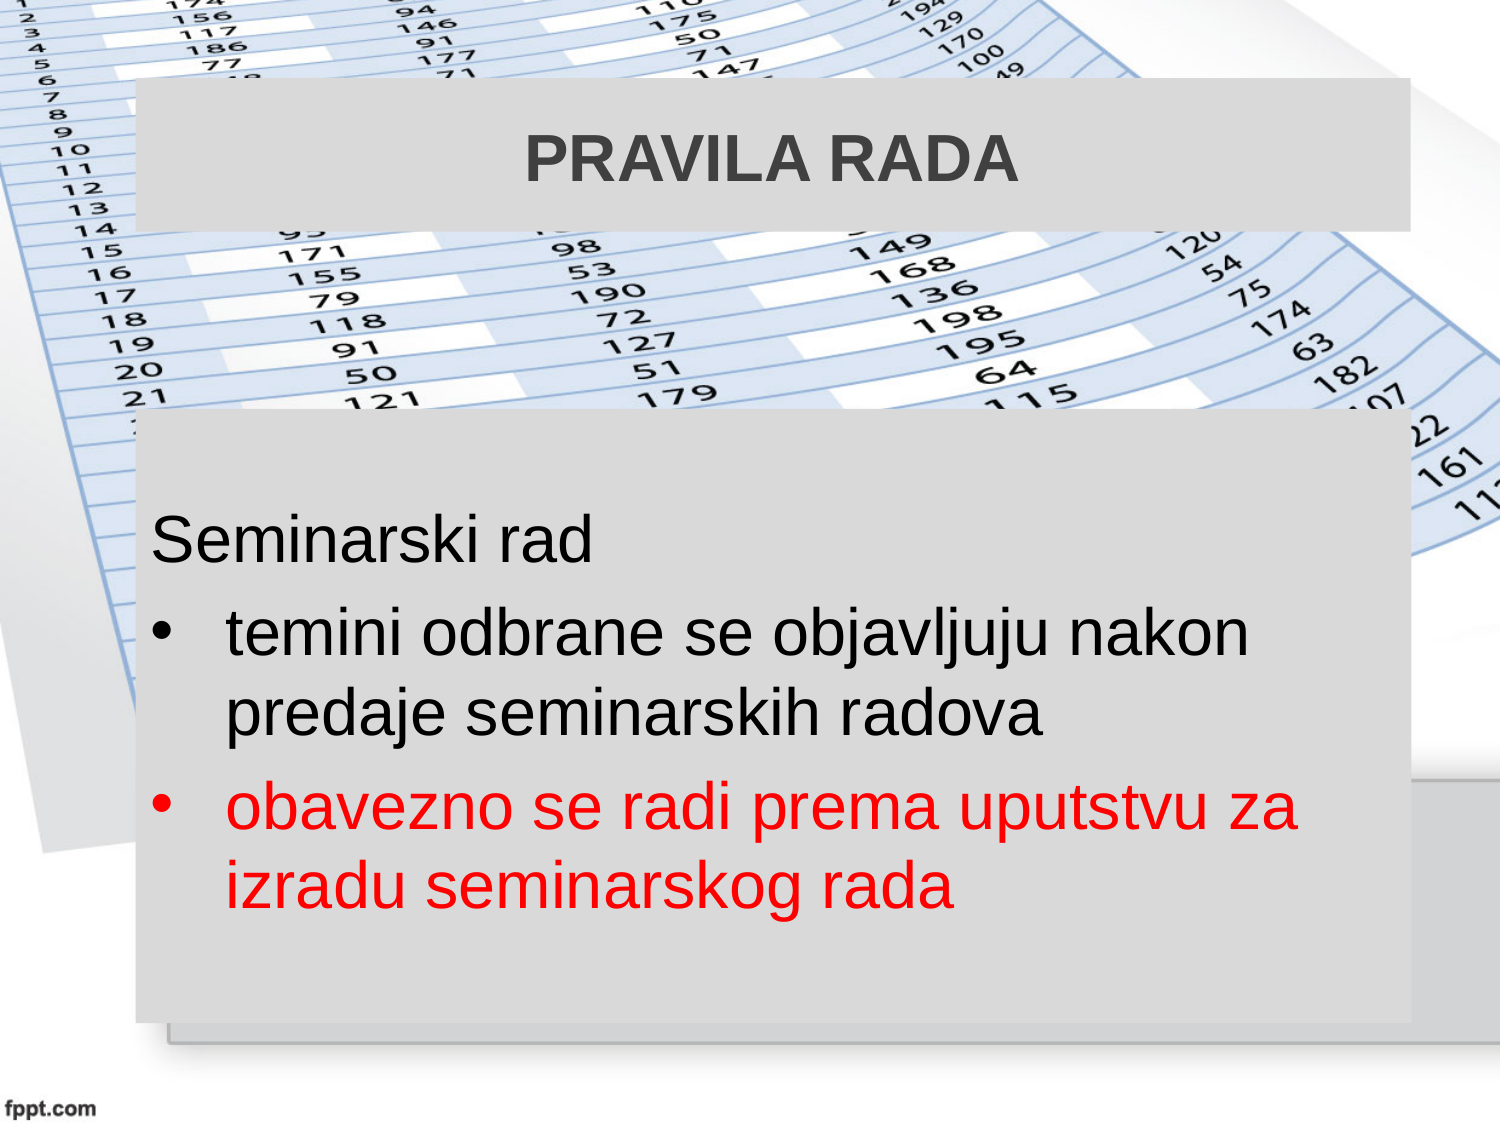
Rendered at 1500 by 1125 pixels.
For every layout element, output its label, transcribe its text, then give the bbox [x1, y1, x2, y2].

list Seminarski rad temini odbrane se objavljuju nakon predaje seminarskih radova obavezno se radi prema uputstvu za izradu seminarskog rada [135, 408, 1412, 1024]
picture [0, 0, 1500, 1125]
title PRAVILA RADA [135, 78, 1411, 232]
